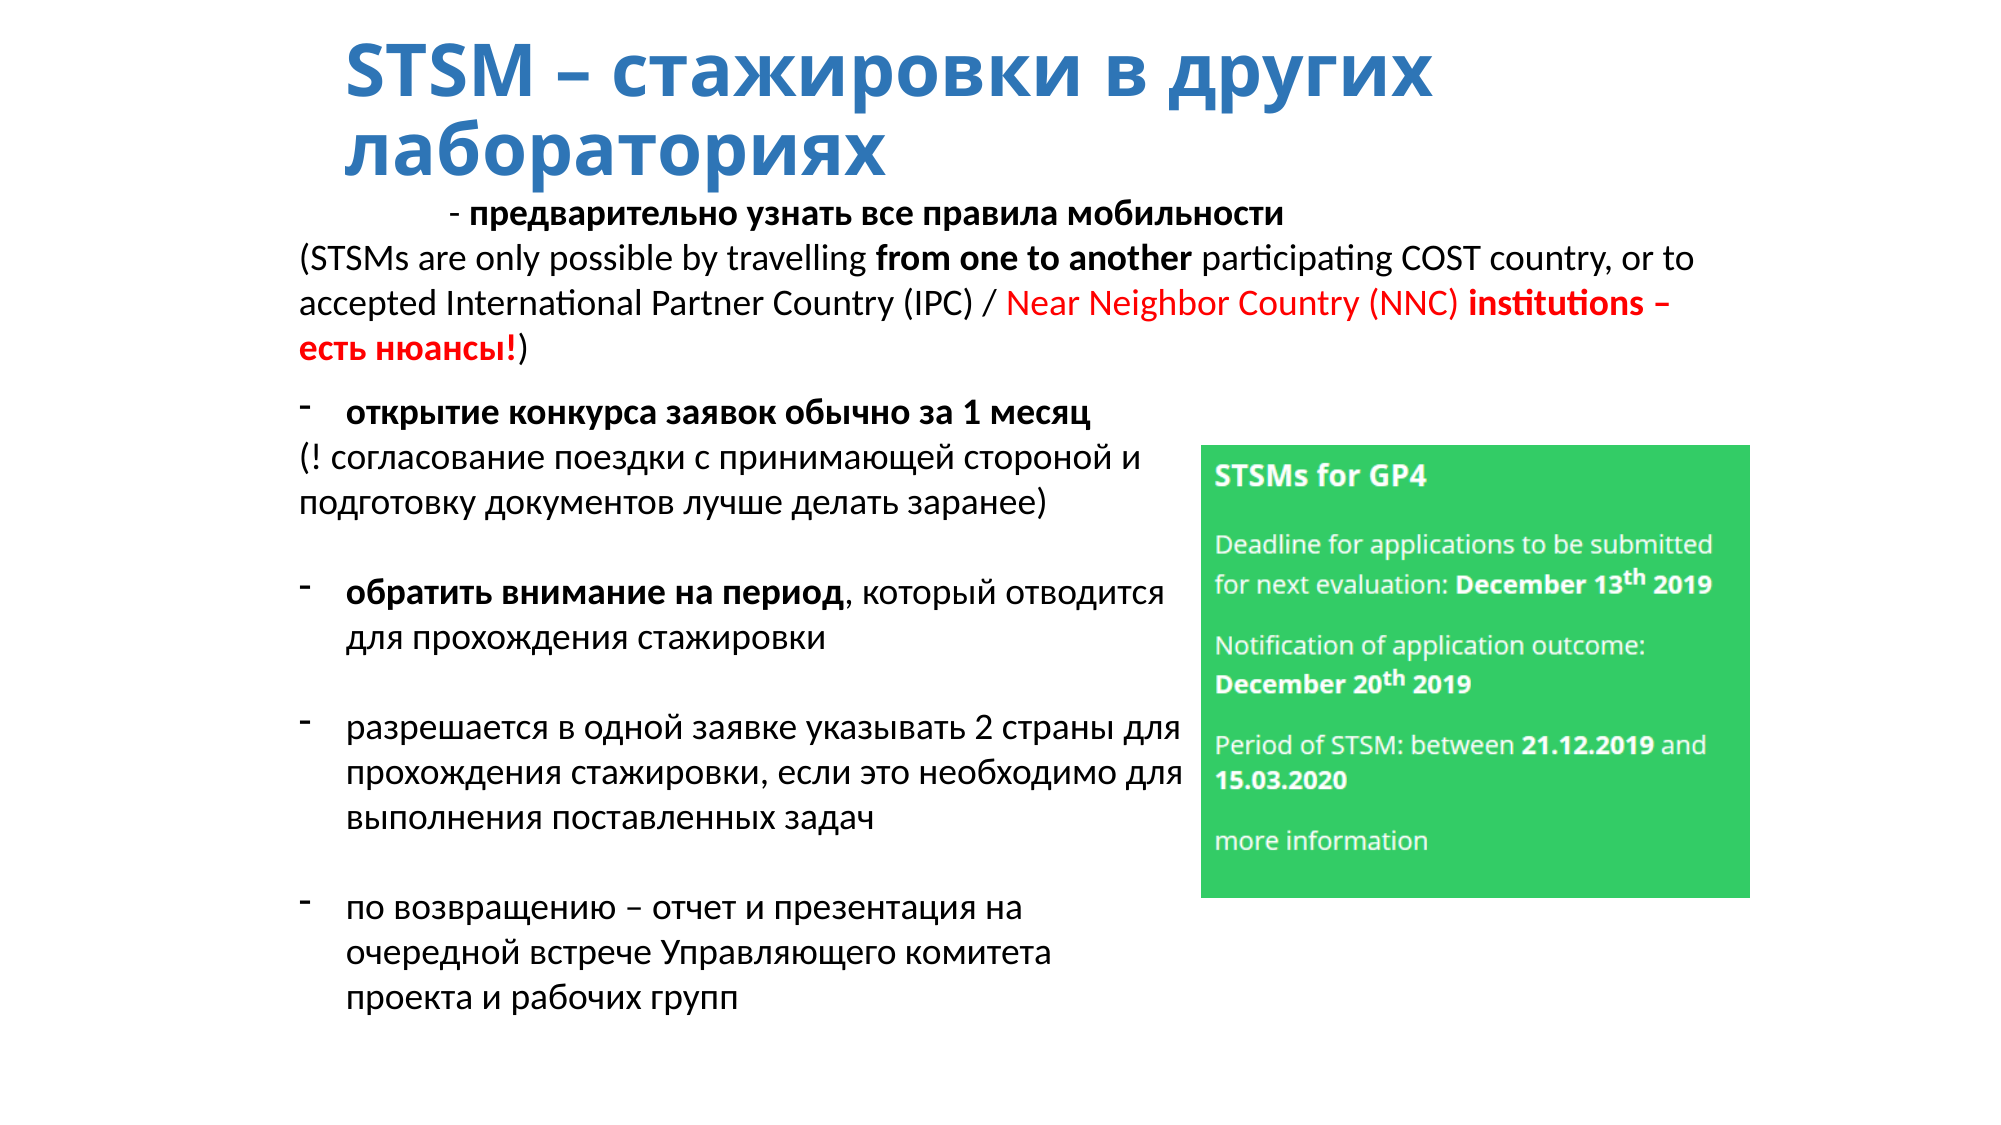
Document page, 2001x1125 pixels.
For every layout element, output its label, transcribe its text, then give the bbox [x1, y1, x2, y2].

text_box - предварительно узнать все правила мобильности (STSMs are only possible by travelling from one to another participating COST country, or to accepted International Partner Country (IPC) / Near Neighbor Country (NNC) institutions – есть нюансы!) [284, 181, 1729, 421]
text_box открытие конкурса заявок обычно за 1 месяц (! согласование поездки с принимающей стороной и подготовку документов лучше делать заранее) обратить внимание на период, который отводится для прохождения стажировки разрешается в одной заявке указывать 2 страны для прохождения стажировки, если это необходимо для выполнения поставленных задач по возвращению – отчет и презентация на очередной встрече Управляющего комитета проекта и рабочих групп [284, 379, 1202, 1025]
picture [1201, 445, 1750, 898]
title STSM – стажировки в других лабораториях [330, 33, 1683, 181]
